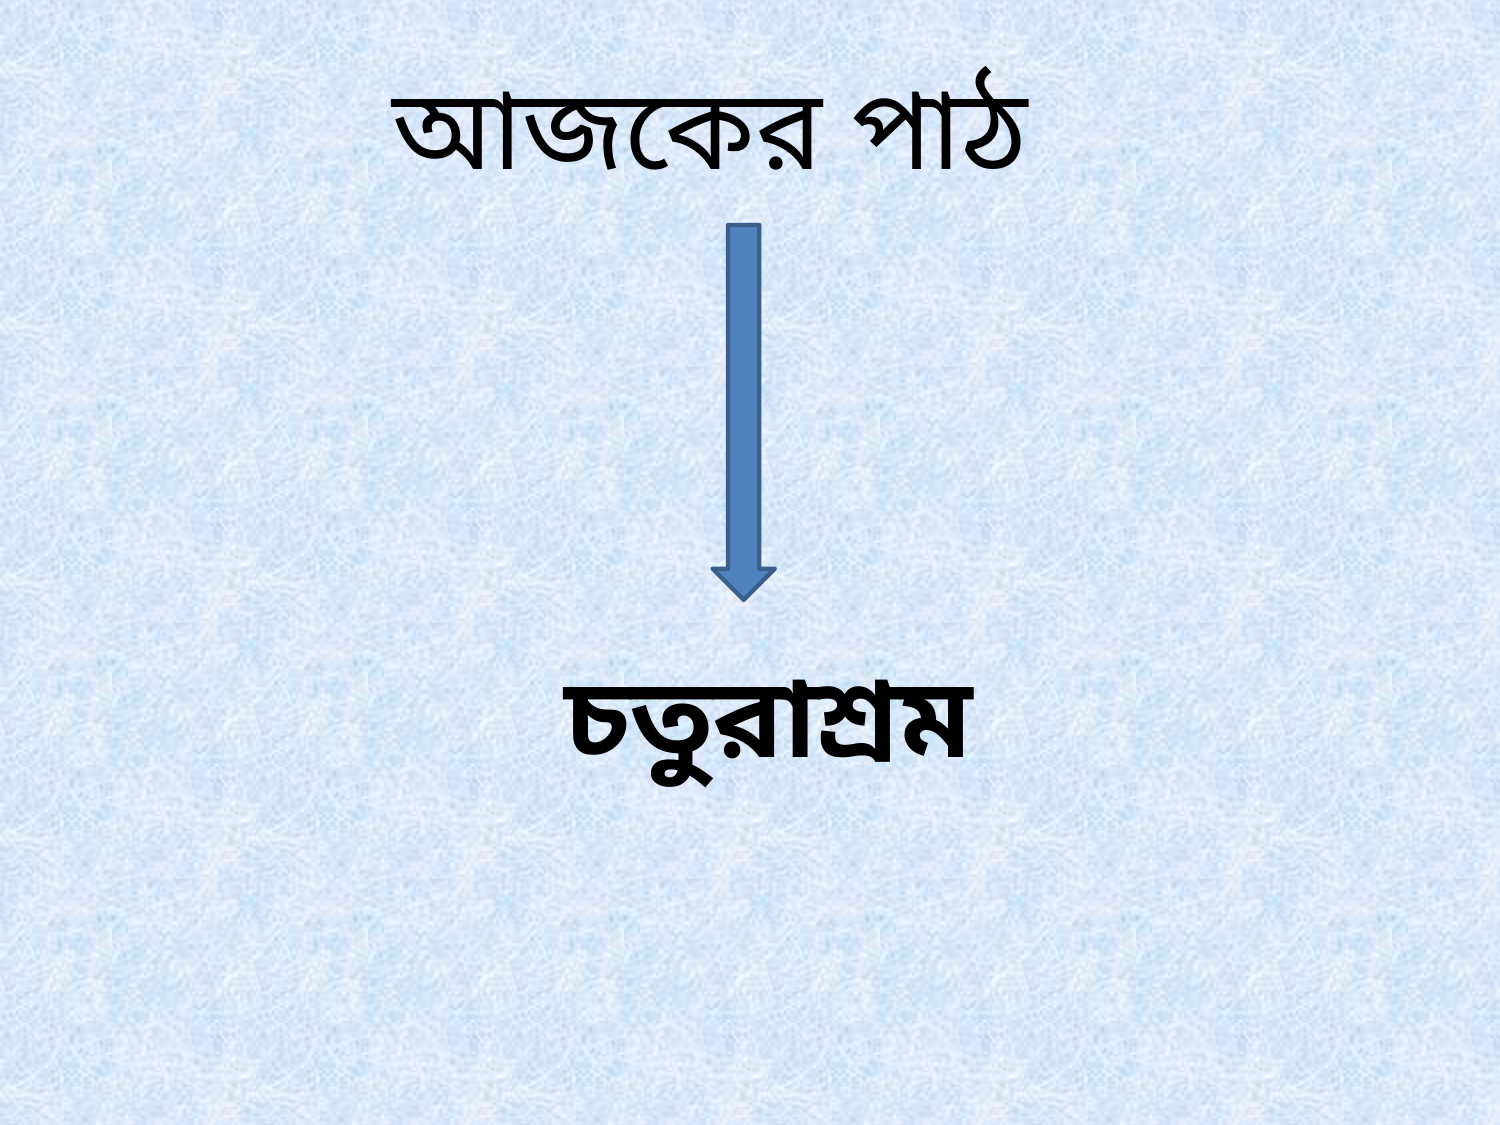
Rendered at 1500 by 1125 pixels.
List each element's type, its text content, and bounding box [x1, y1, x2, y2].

text_box [710, 222, 777, 603]
picture [0, 0, 1500, 1125]
text_box আজকের পাঠ [187, 49, 1263, 200]
text_box চতুরাশ্রম [237, 637, 1300, 788]
